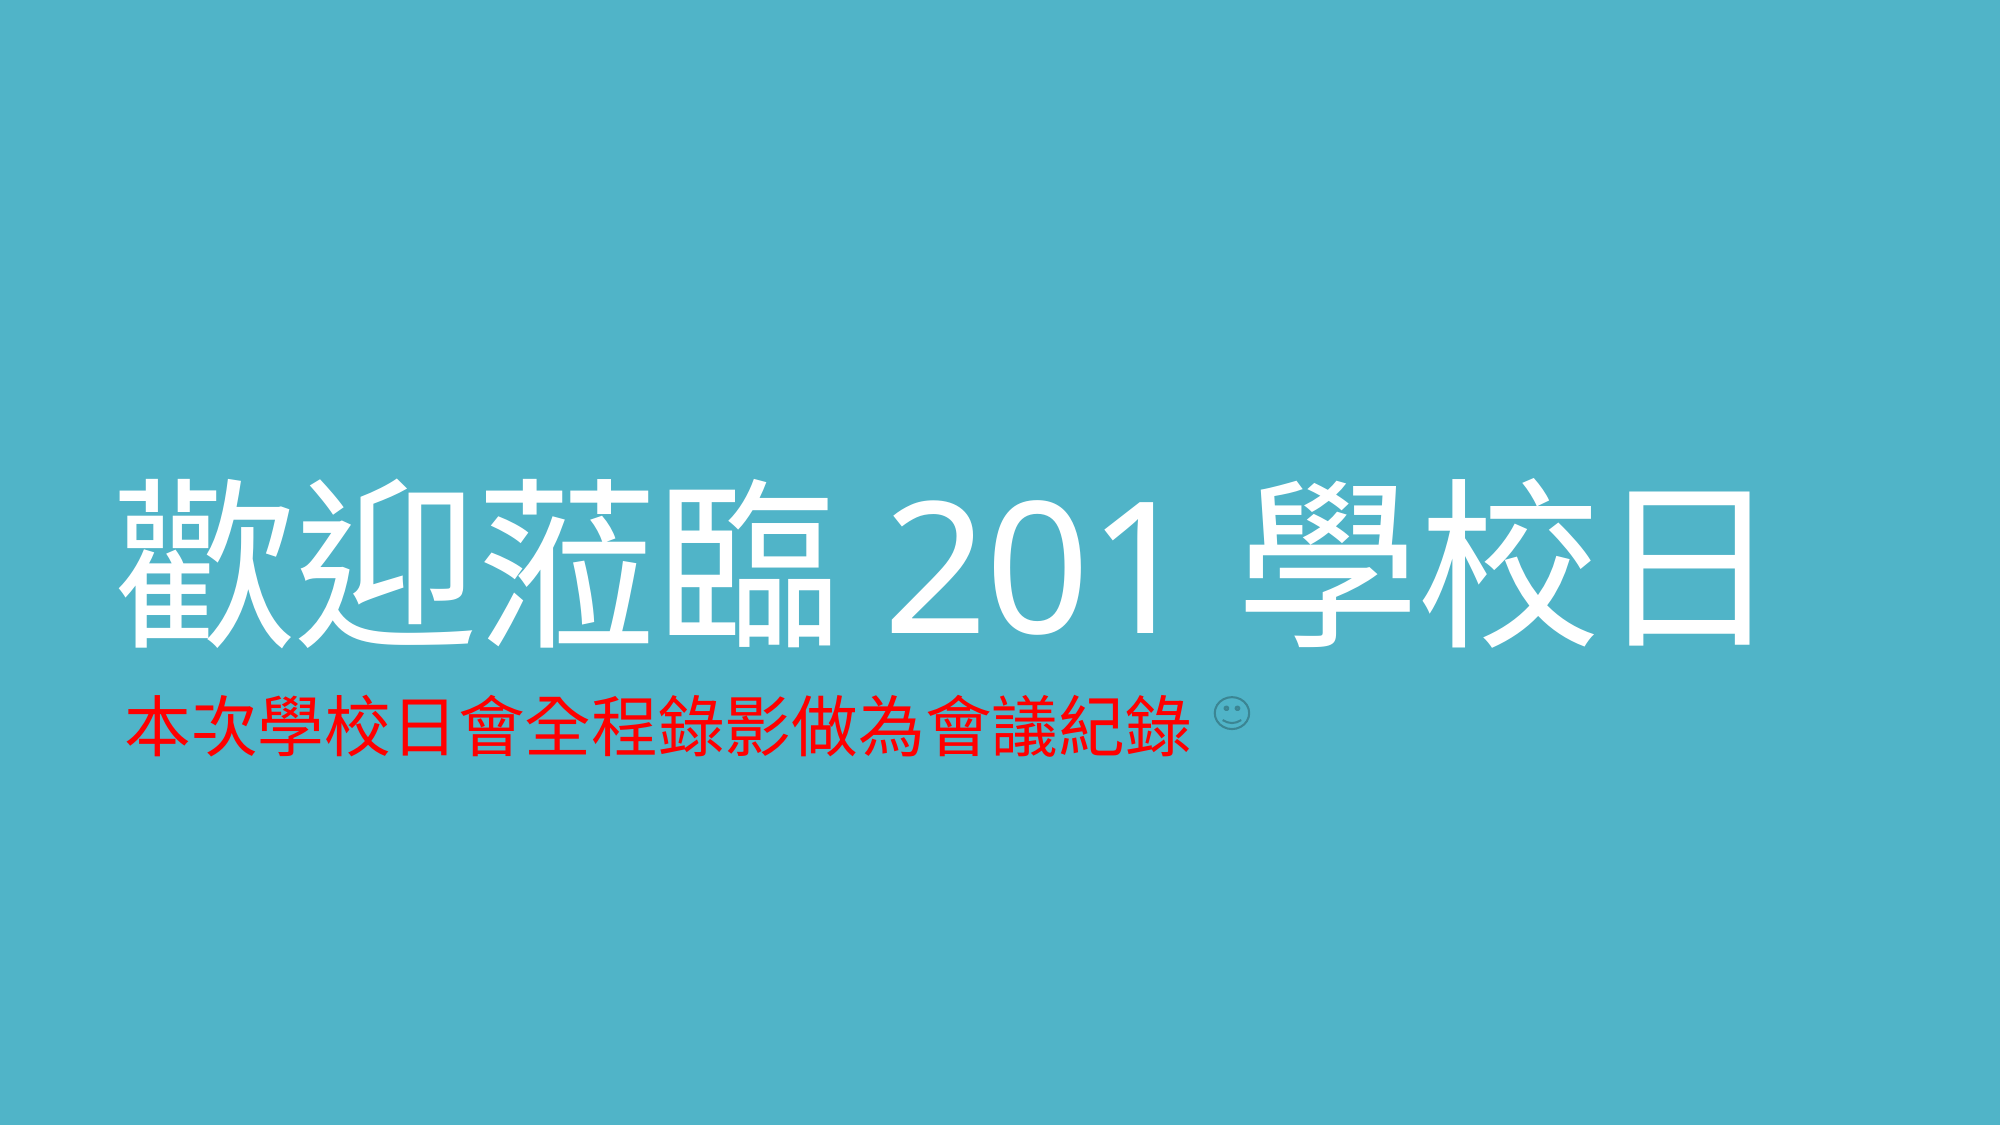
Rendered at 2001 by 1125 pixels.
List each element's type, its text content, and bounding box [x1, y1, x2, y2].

title 歡迎蒞臨201學校日 [98, 126, 1868, 677]
subtitle 本次學校日會全程錄影做為會議紀錄 [109, 690, 1624, 1125]
text_box [1213, 696, 1251, 731]
